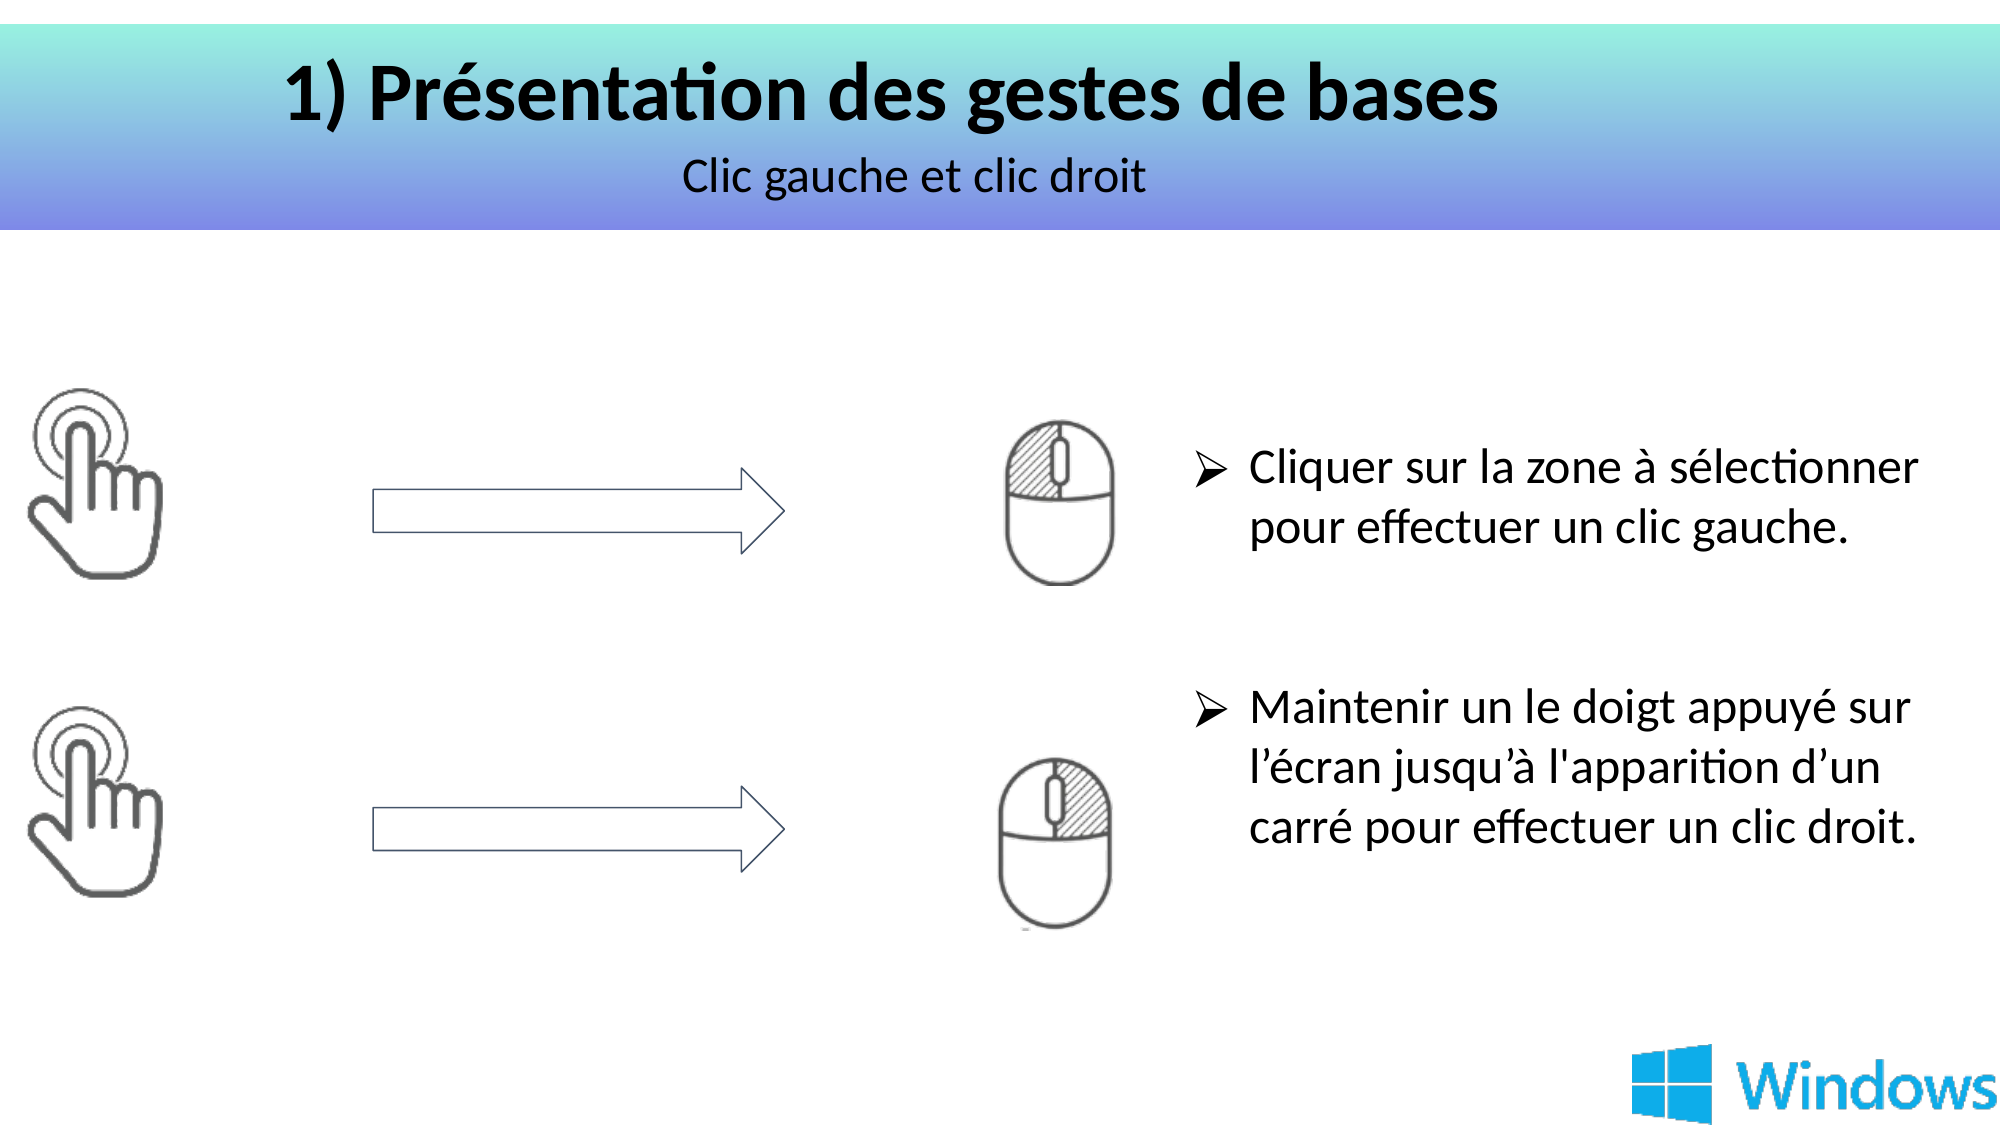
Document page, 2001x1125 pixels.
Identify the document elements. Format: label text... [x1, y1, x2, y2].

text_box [0, 356, 2000, 935]
text_box [0, 24, 2000, 230]
text_box Clic gauche et clic droit [667, 135, 2000, 211]
picture [1631, 1044, 2000, 1125]
text_box 1) Présentation des gestes de bases [281, 37, 1551, 148]
